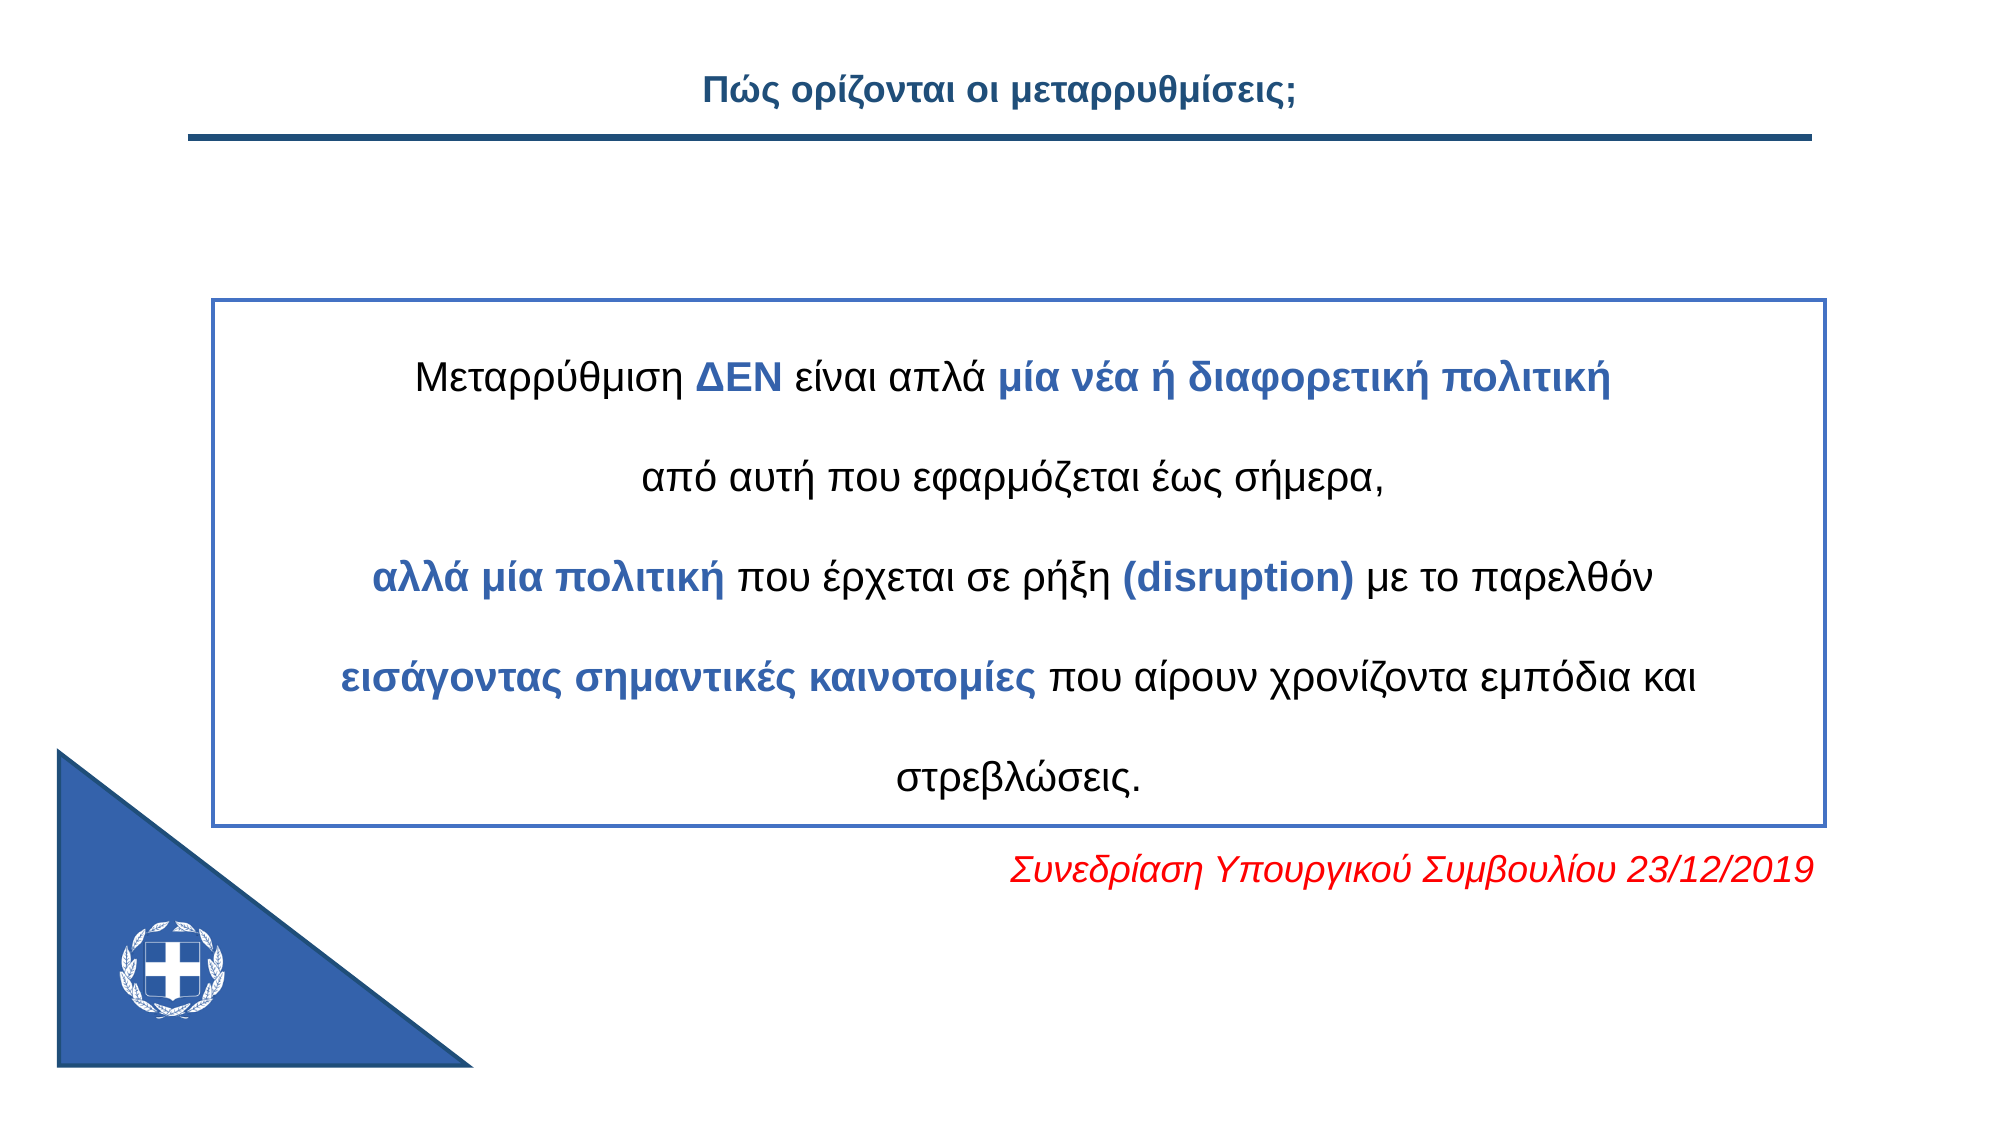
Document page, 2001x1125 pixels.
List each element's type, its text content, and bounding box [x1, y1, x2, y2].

list Μεταρρύθμιση ΔΕΝ είναι απλά μία νέα ή διαφορετική πολιτική από αυτή που εφαρμόζεται έως σήμερα, αλλά μία πολιτική που έρχεται σε ρήξη (disruption) με το παρελθόν εισάγοντας σημαντικές καινοτομίες που αίρουν χρονίζοντα εμπόδια και στρεβλώσεις. Συνεδρίαση Υπουργικού Συμβουλίου 23/12/2019 [211, 298, 1827, 828]
picture [119, 920, 225, 1019]
title Πώς ορίζονται οι μεταρρυθμίσεις; [187, 37, 1813, 138]
